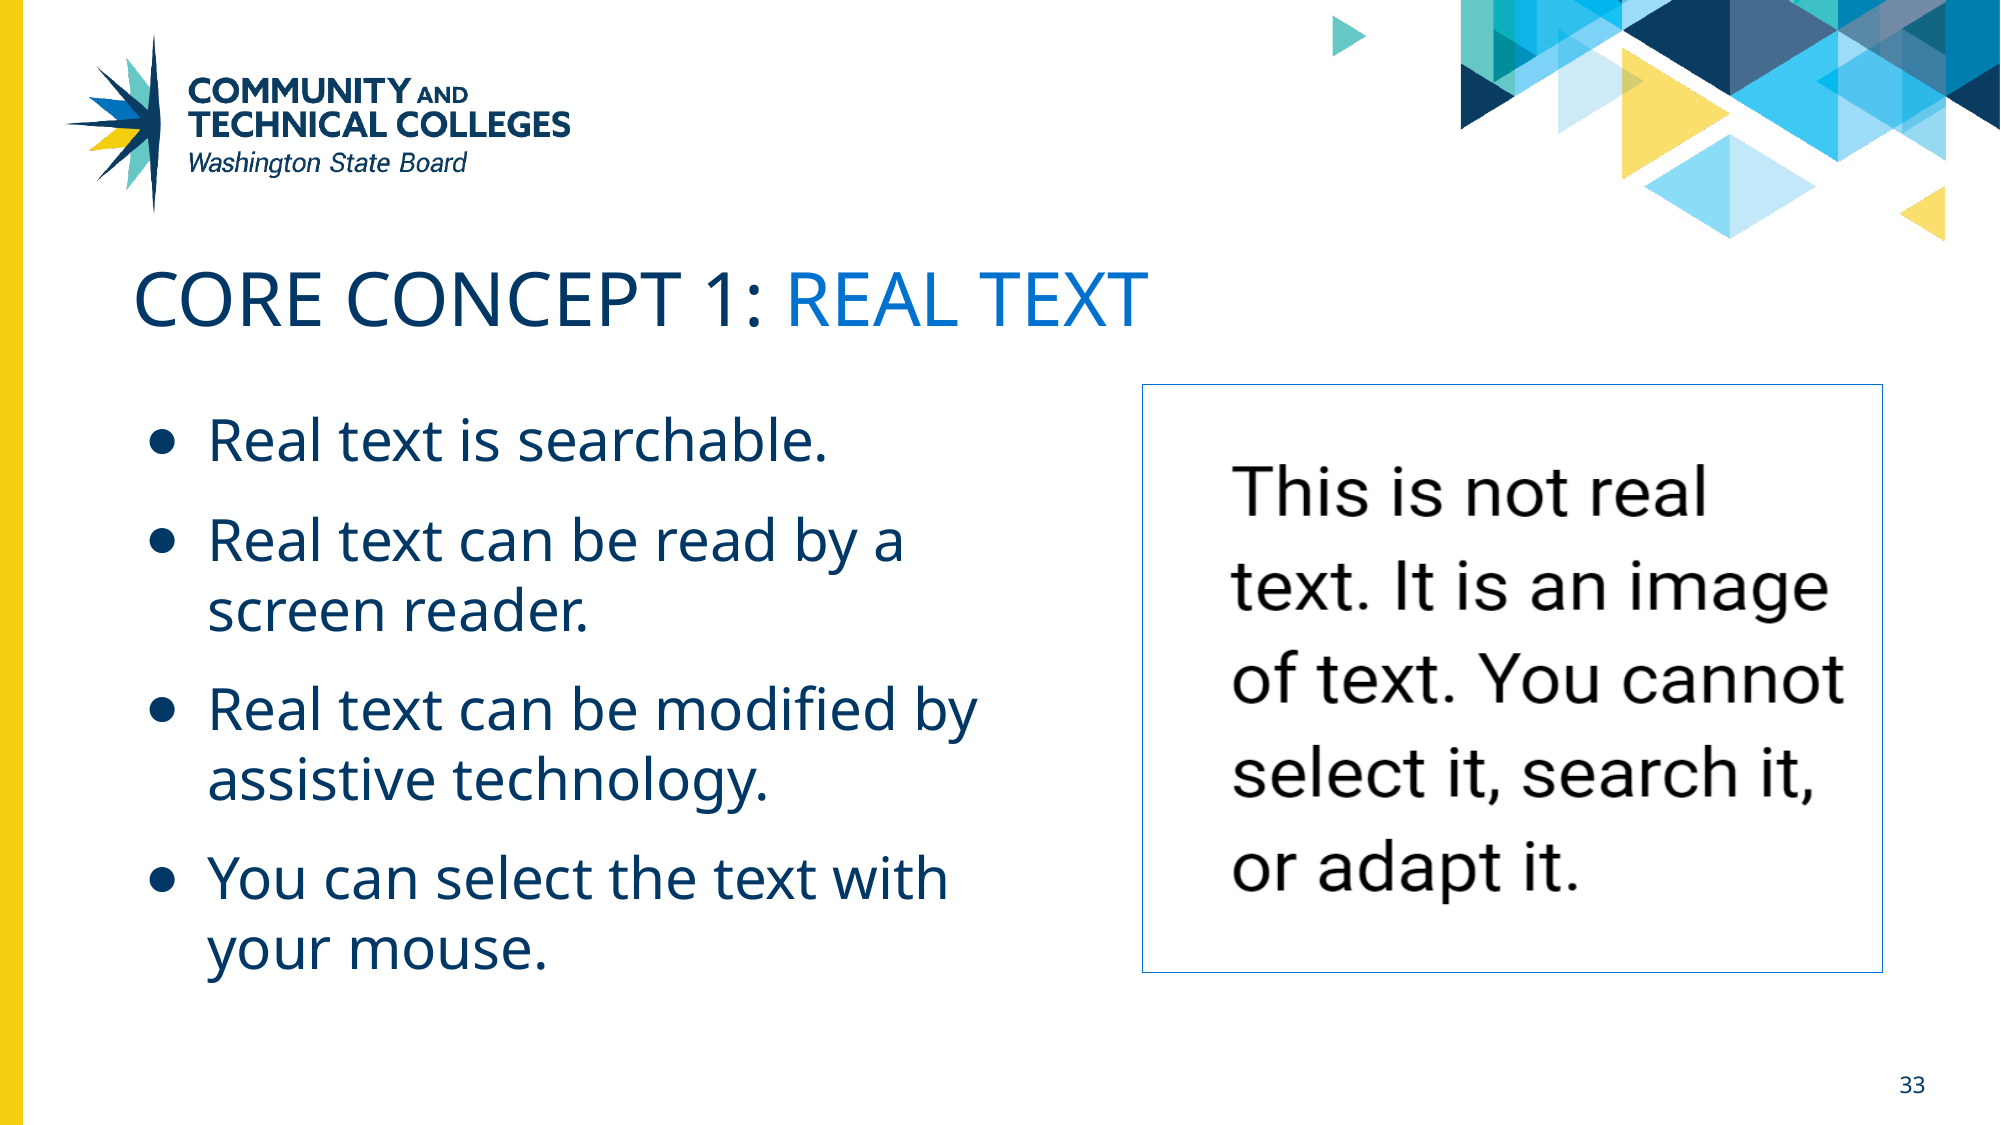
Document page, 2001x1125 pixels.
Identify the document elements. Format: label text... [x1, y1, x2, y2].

slide_number 33 [1838, 1063, 1941, 1103]
picture [64, 33, 570, 214]
title CORE CONCEPT 1: REAL TEXT [117, 254, 1941, 385]
picture [1332, 0, 2000, 241]
picture [1142, 384, 1883, 973]
list Real text is searchable. Real text can be read by a screen reader. Real text can be modified by assistive technology. You can select the text with your mouse. [117, 396, 1054, 1013]
